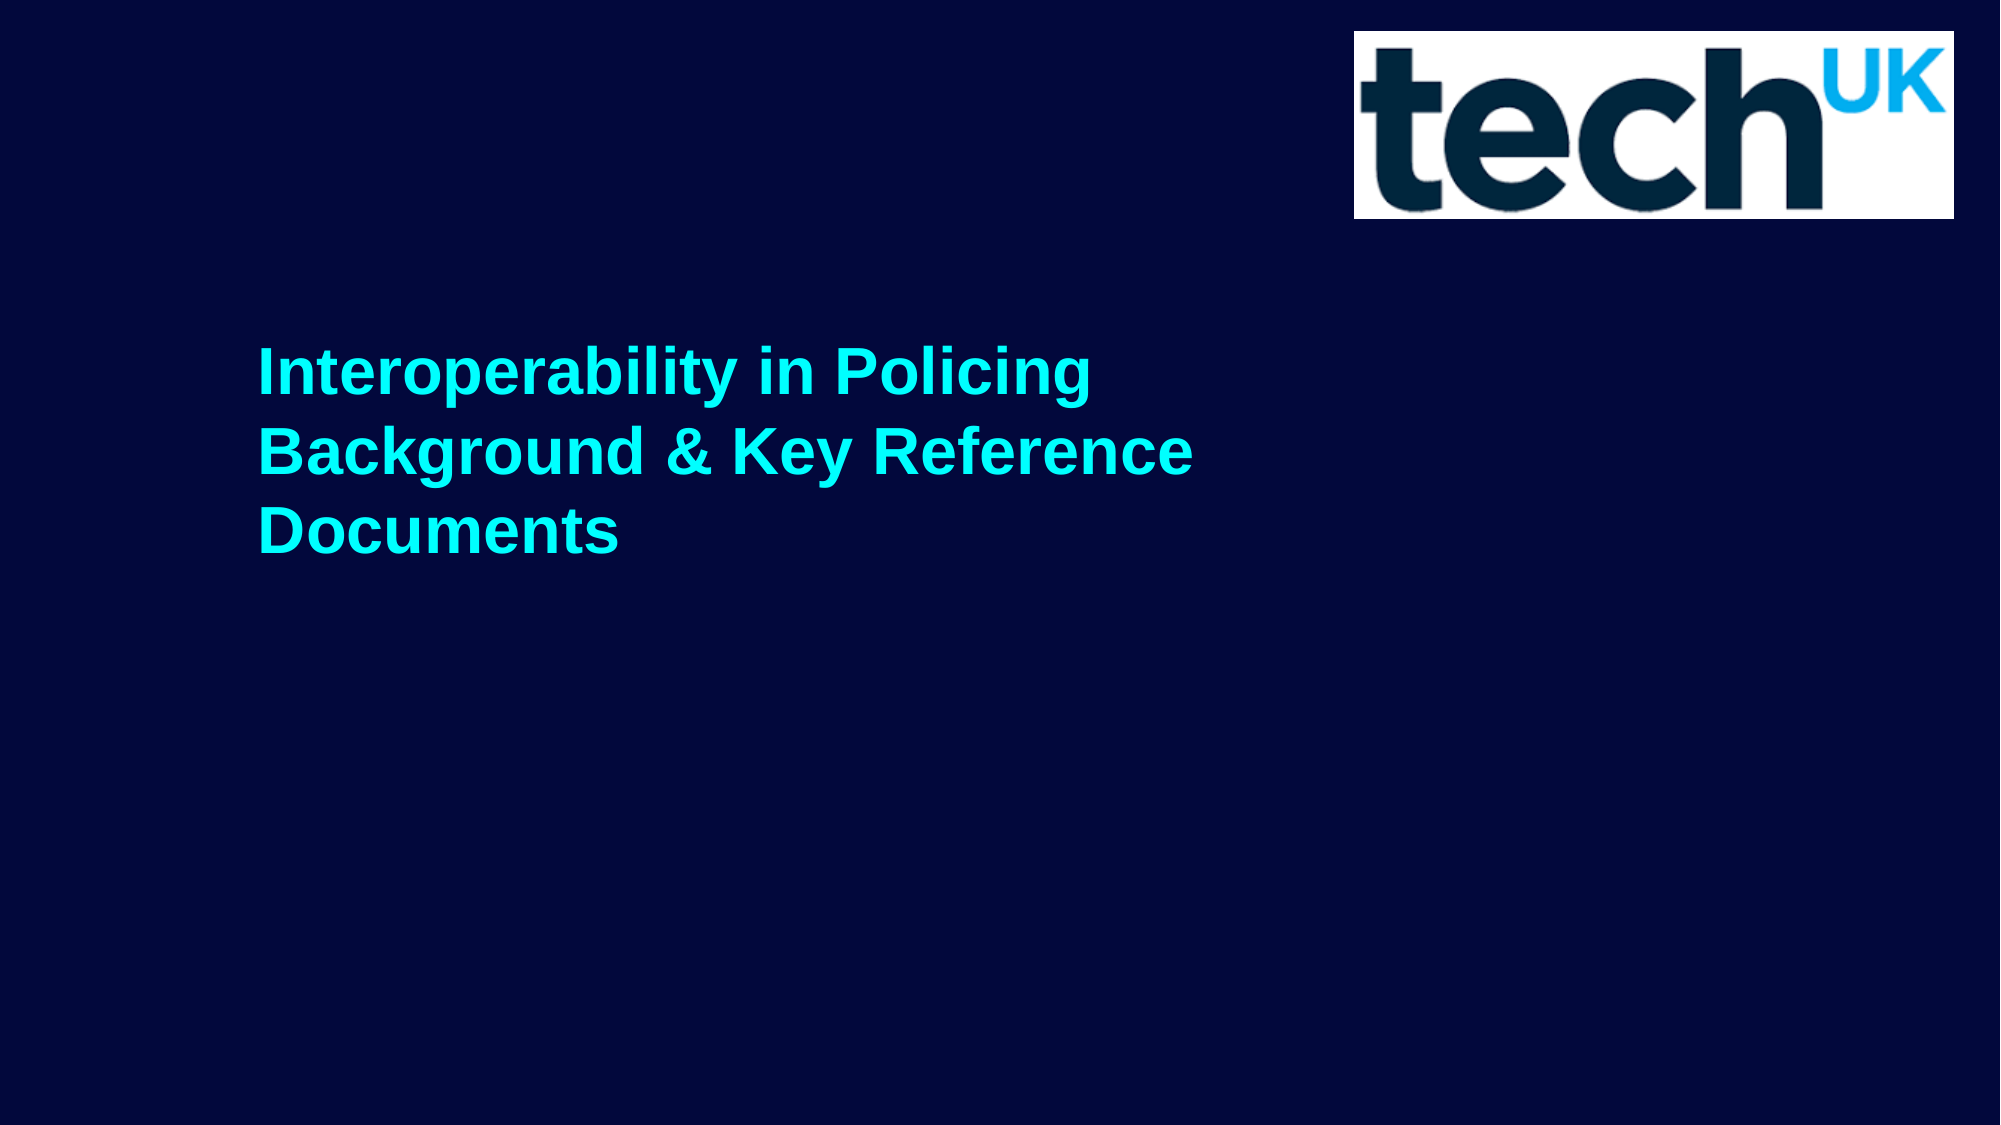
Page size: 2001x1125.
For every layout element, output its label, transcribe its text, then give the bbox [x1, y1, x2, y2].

picture [1354, 31, 1954, 219]
text_box Interoperability in Policing Background & Key Reference Documents [257, 327, 1295, 638]
